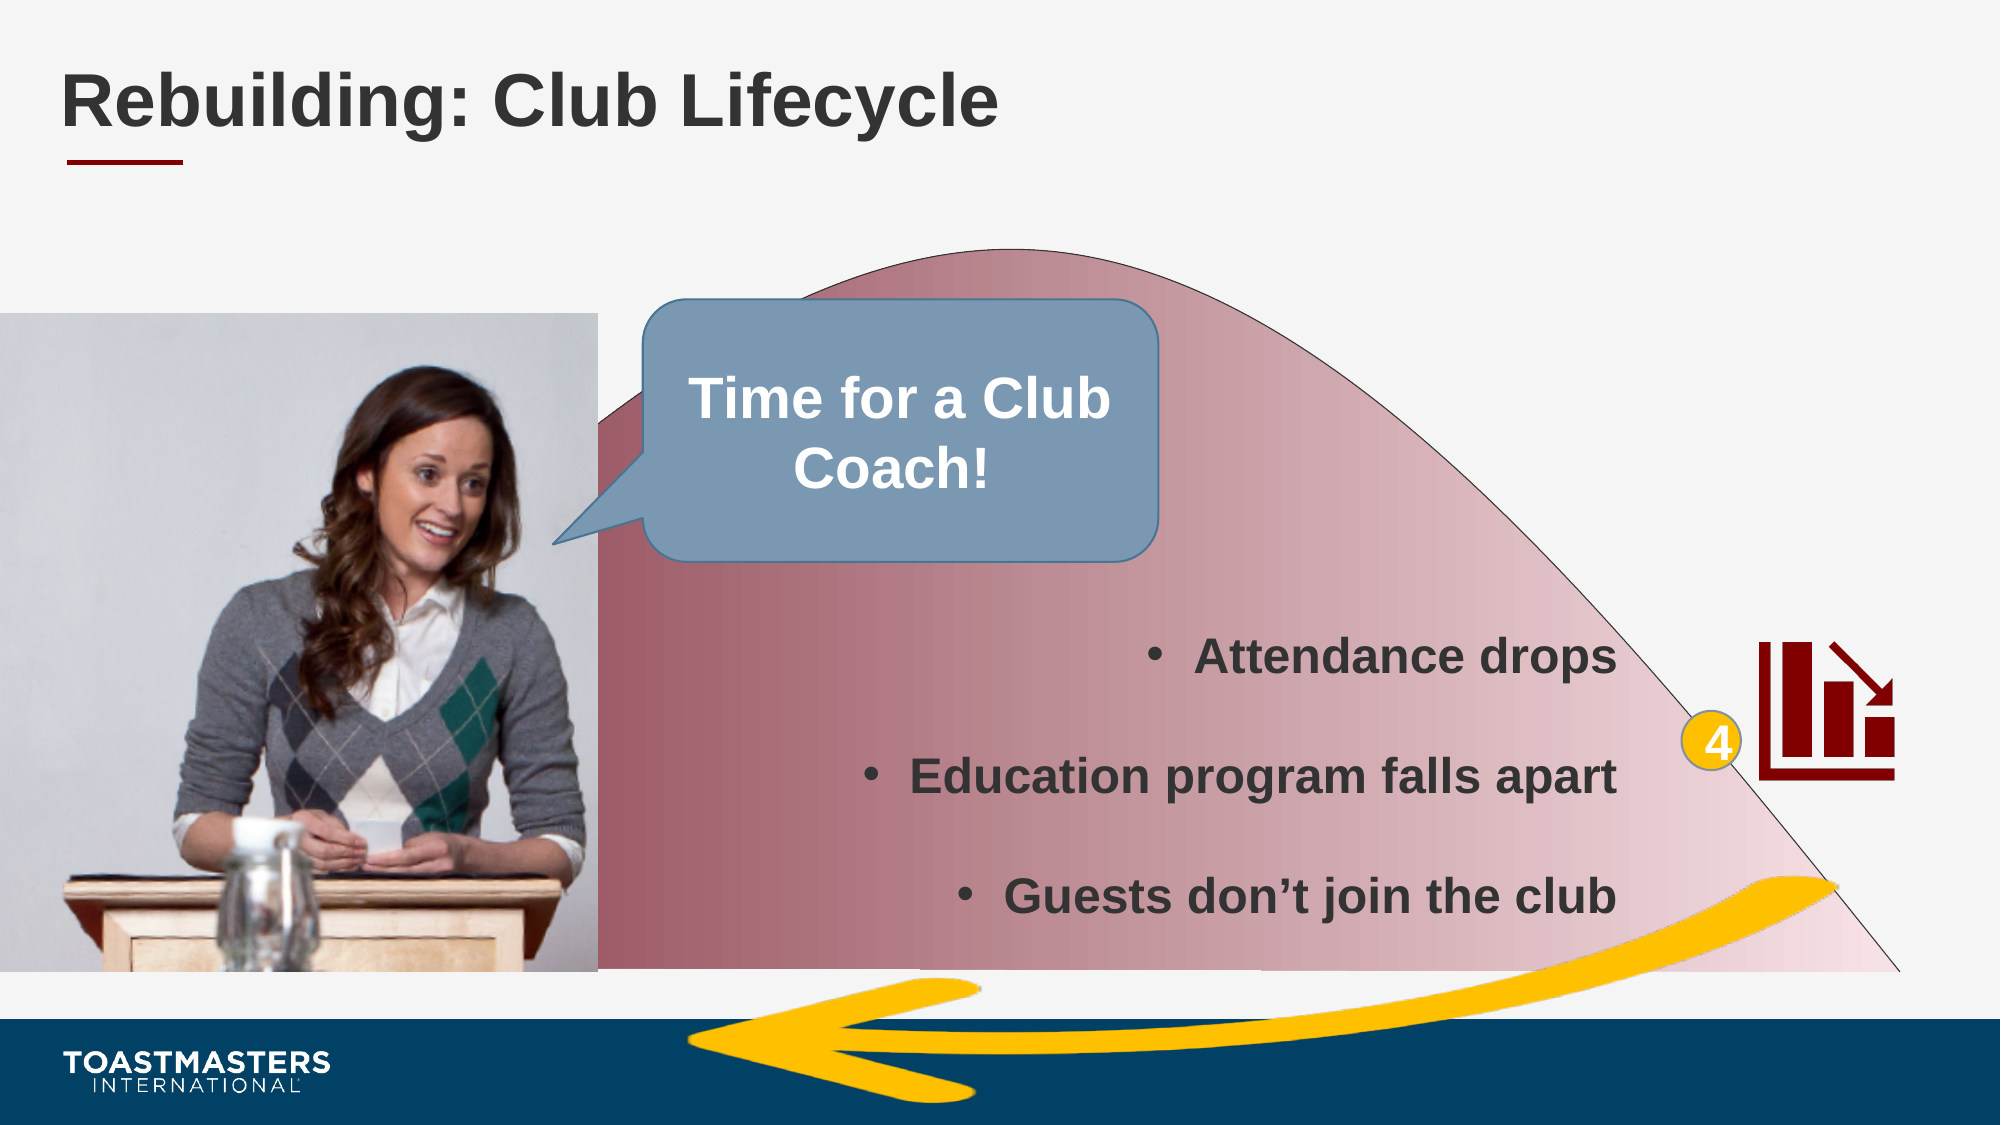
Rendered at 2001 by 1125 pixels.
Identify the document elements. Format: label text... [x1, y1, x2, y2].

text_box [1633, 649, 1774, 815]
picture [1733, 616, 1922, 806]
text_box 4 [1680, 709, 1733, 772]
text_box [802, 248, 1206, 298]
text_box [1437, 451, 1603, 615]
title Rebuilding: Club Lifecycle [45, 48, 1957, 155]
text_box Attendance drops Education program falls apart Guests don’t join the club [1437, 615, 1633, 815]
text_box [0, 299, 1087, 972]
picture [51, 1036, 343, 1103]
picture [569, 294, 1956, 1125]
